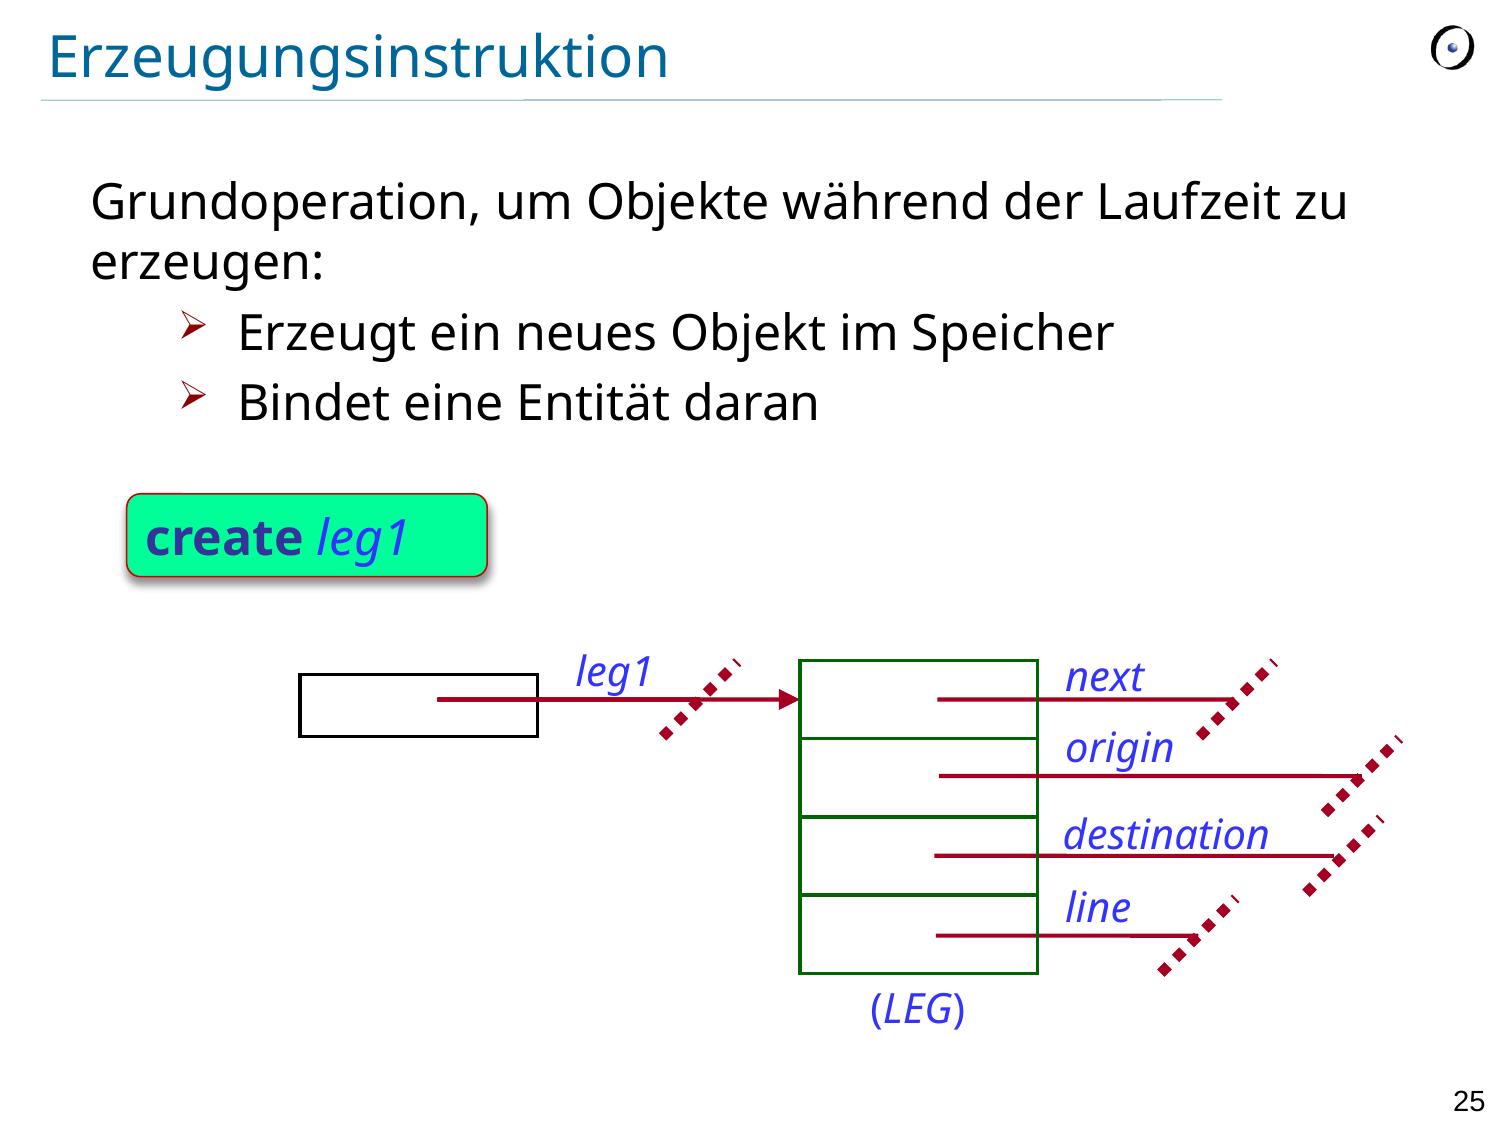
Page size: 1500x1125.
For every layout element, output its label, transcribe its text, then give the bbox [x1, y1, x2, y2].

text_box create leg1 [126, 493, 488, 577]
title Erzeugungsinstruktion [47, 17, 1285, 93]
text_box [799, 894, 1038, 974]
text_box line [1039, 873, 1240, 938]
text_box [799, 660, 1038, 739]
list Grundoperation, um Objekte während der Laufzeit zu erzeugen: Erzeugt ein neues Objekt im Speicher Bindet eine Entität daran [74, 162, 1463, 409]
text_box [799, 739, 1038, 816]
text_box [700, 689, 799, 710]
text_box (LEG) [798, 974, 1038, 1039]
text_box [299, 674, 538, 737]
text_box origin [1039, 713, 1240, 776]
text_box leg1 [549, 636, 750, 699]
picture [1429, 20, 1476, 72]
text_box destination [1037, 800, 1334, 865]
text_box [799, 816, 1038, 894]
text_box next [1039, 642, 1240, 708]
